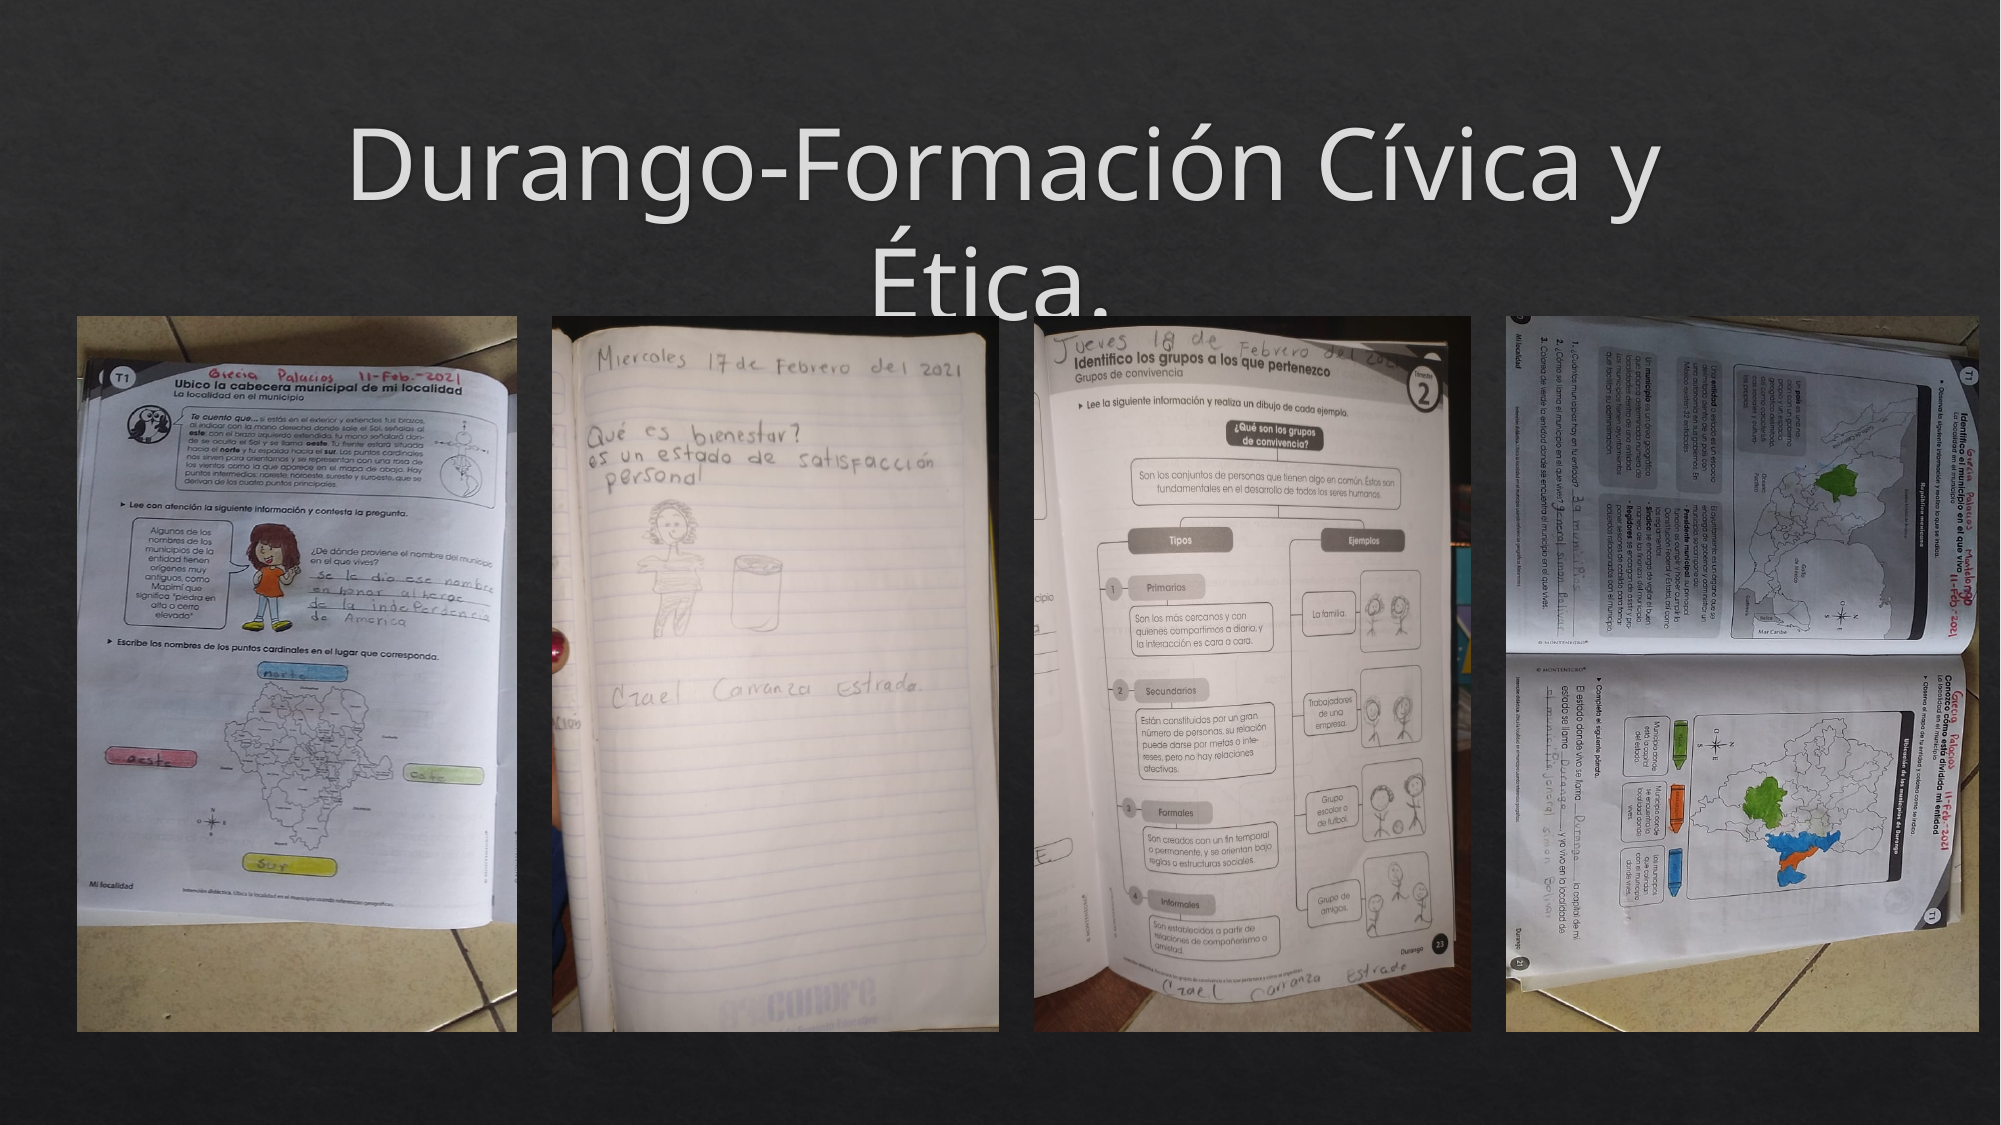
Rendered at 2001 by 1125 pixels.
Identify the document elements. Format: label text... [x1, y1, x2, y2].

picture [1034, 315, 1472, 1032]
picture [552, 315, 999, 1032]
picture [76, 315, 518, 1032]
picture [1506, 315, 1979, 1032]
title Durango-Formación Cívica y Ética. [229, 60, 1778, 349]
